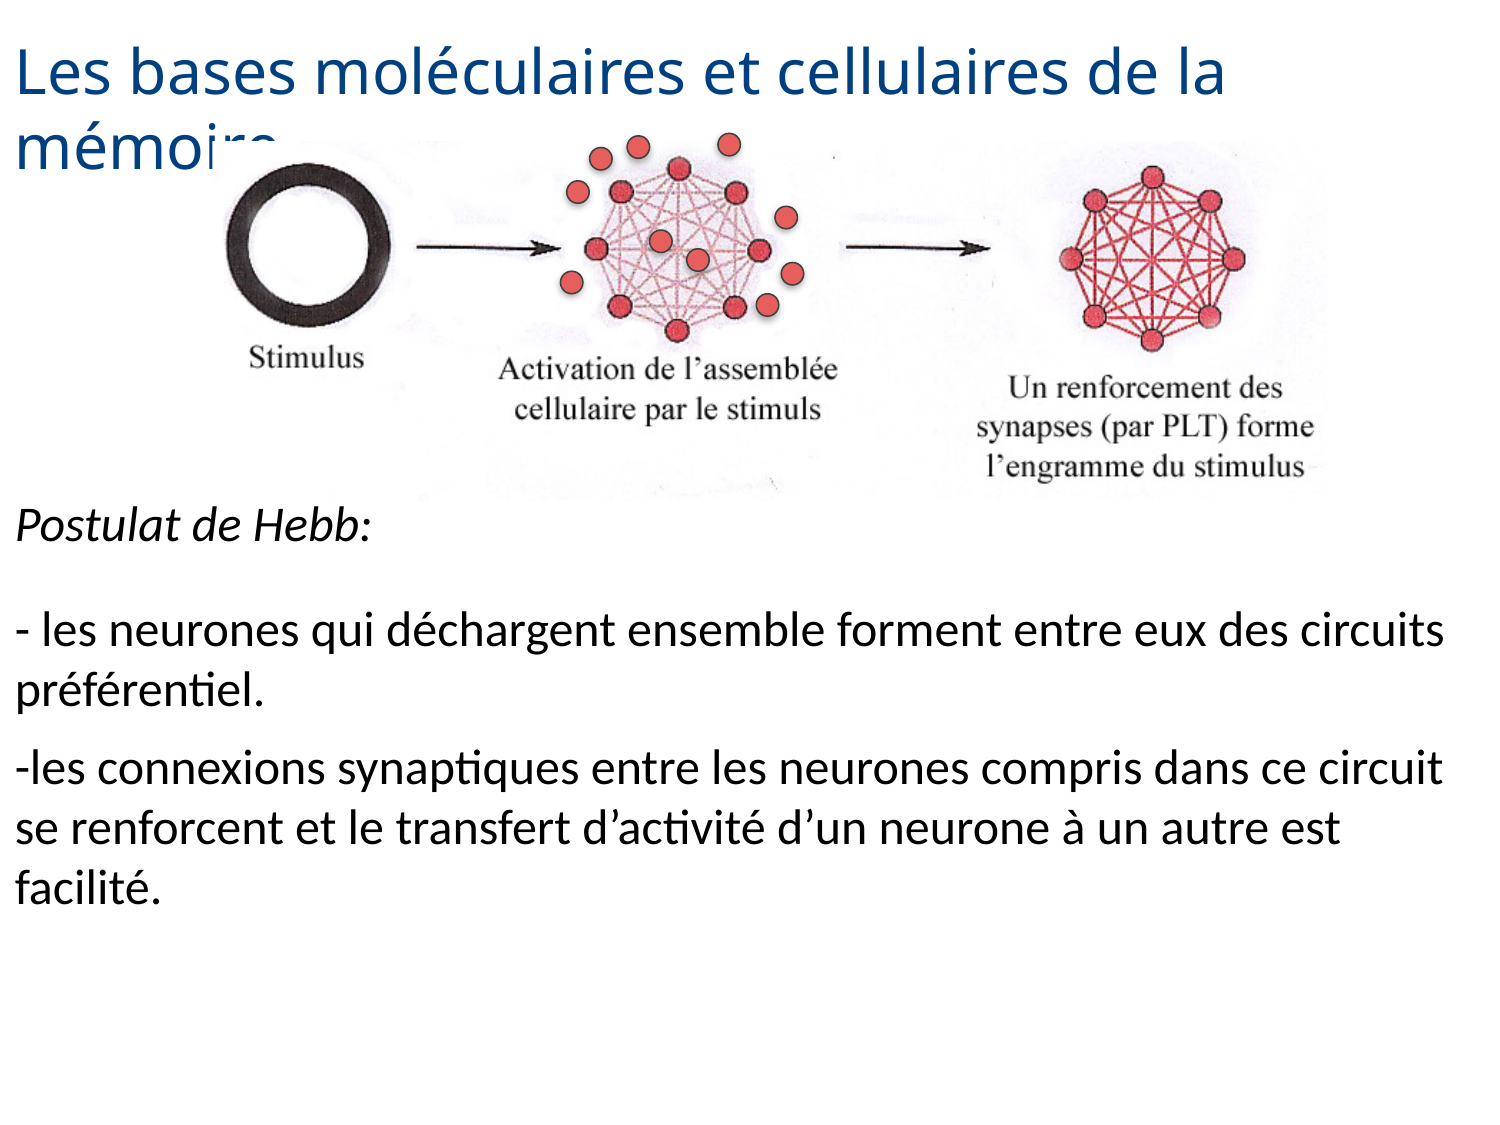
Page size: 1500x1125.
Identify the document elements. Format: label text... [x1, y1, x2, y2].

text_box Les bases moléculaires et cellulaires de la mémoire [0, 24, 1500, 190]
text_box Postulat de Hebb: - les neurones qui déchargent ensemble forment entre eux des circuits préférentiel. [0, 423, 1500, 724]
text_box [628, 135, 648, 140]
picture [212, 141, 1328, 501]
text_box -les connexions synaptiques entre les neurones compris dans ce circuit se renforcent et le transfert d’activité d’un neurone à un autre est facilité. [0, 726, 1480, 922]
text_box [718, 132, 741, 140]
